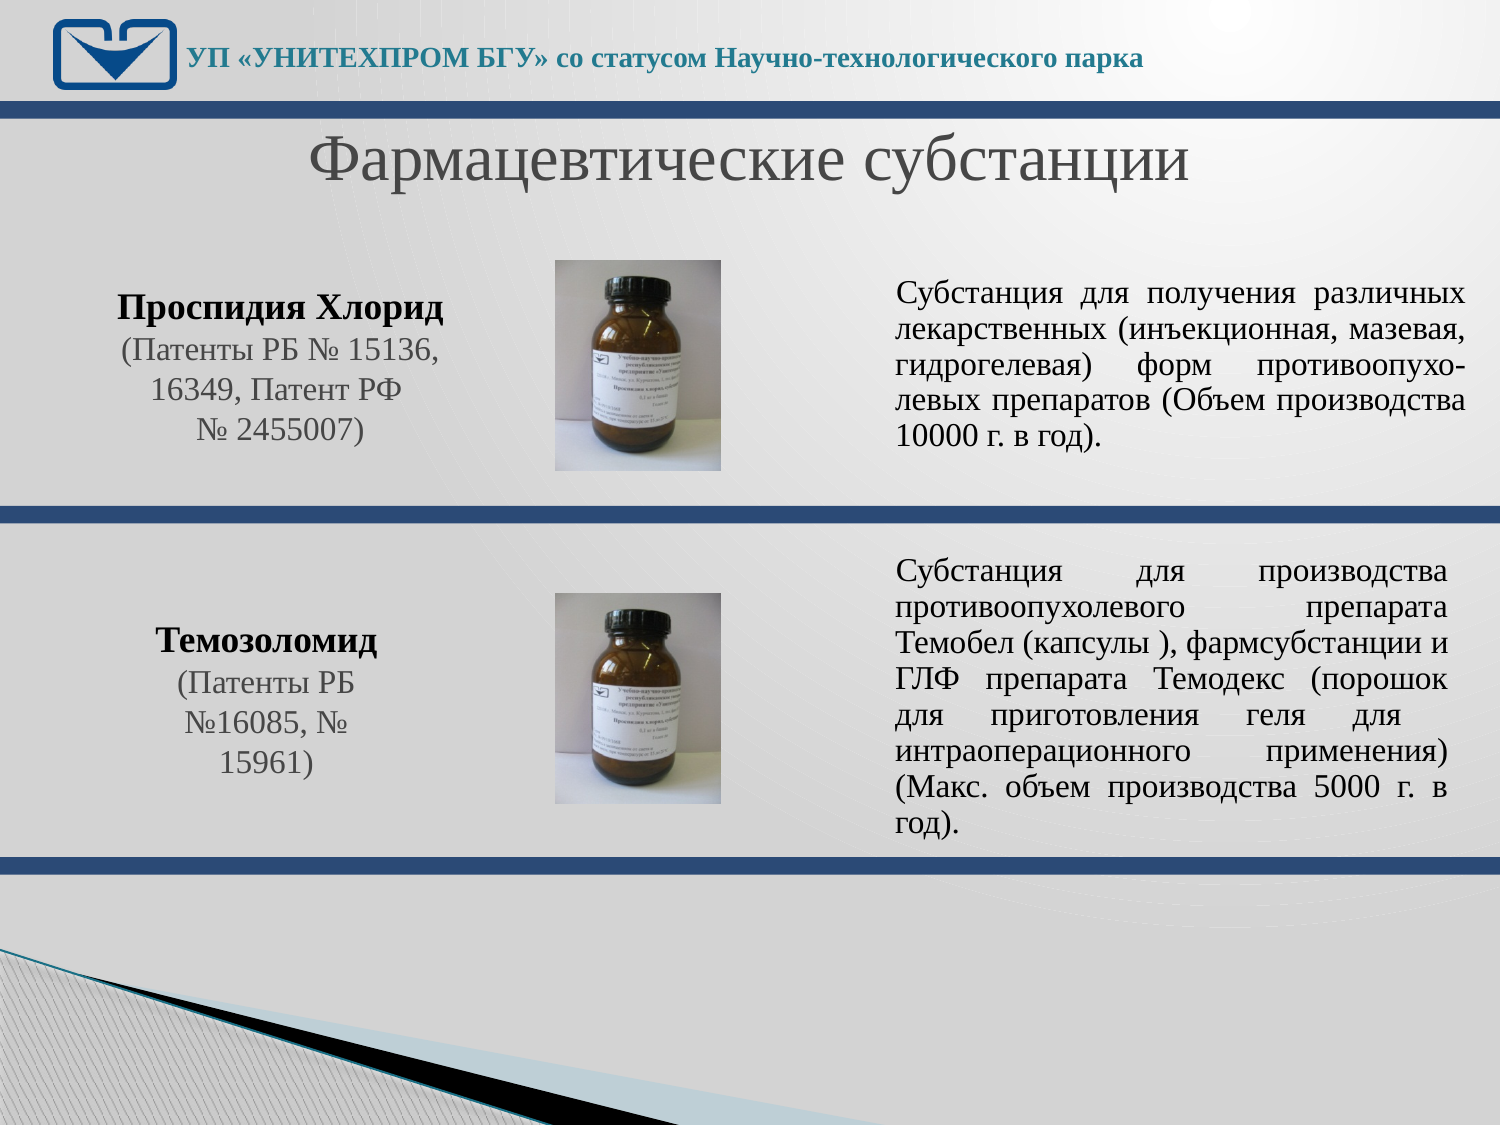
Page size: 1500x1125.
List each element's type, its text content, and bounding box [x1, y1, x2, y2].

text_box Субстанция для производства противоопухолевого препарата Темобел (капсулы ), фармсубстанции и ГЛФ препарата Темодекс (порошок для приготовления геля для интраоперационного применения) (Макс. объем производства 5000 г. в год). [879, 545, 1464, 848]
picture [52, 18, 178, 91]
picture [554, 260, 721, 471]
text_box [0, 505, 1500, 524]
text_box [0, 101, 1500, 119]
text_box Фармацевтические субстанции [0, 119, 1500, 209]
text_box Темозоломид (Патенты РБ №16085, № 15961) [135, 607, 397, 788]
picture [554, 593, 721, 805]
text_box [0, 857, 1500, 875]
text_box УП «УНИТЕХПРОМ БГУ» со статусом Научно-технологического парка [183, 30, 1412, 81]
text_box Субстанция для получения различных лекарственных (инъекционная, мазевая, гидрогелевая) форм противоопухо-левых препаратов (Объем производства 10000 г. в год). [879, 267, 1482, 462]
text_box Проспидия Хлорид (Патенты РБ № 15136, 16349, Патент РФ № 2455007) [76, 274, 485, 455]
